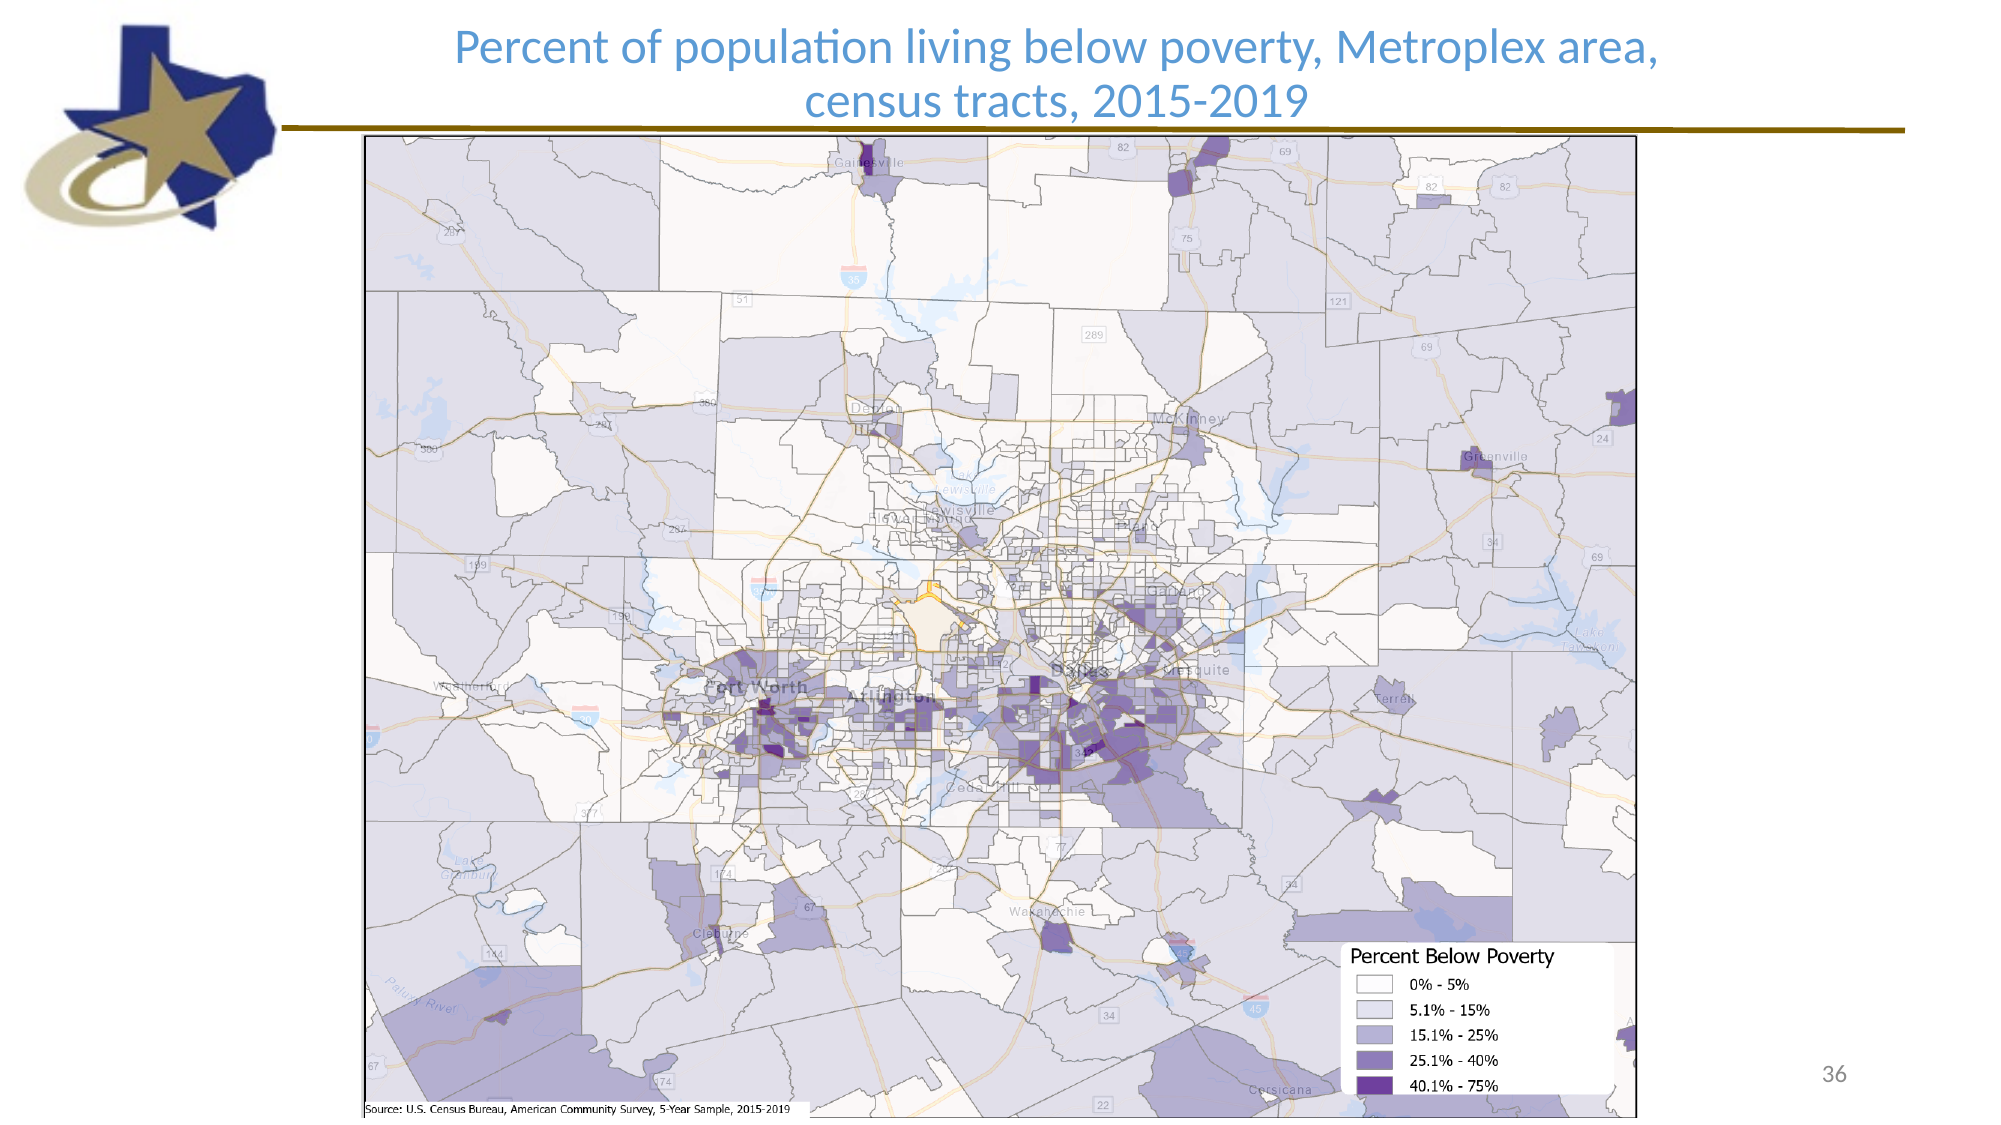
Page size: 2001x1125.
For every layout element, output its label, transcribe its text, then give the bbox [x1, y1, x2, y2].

picture [361, 134, 1638, 1118]
slide_number 36 [1638, 1042, 1863, 1103]
text_box Percent of population living below poverty, Metroplex area, census tracts, 2015-2019 [391, 0, 1723, 200]
picture [20, 0, 282, 261]
